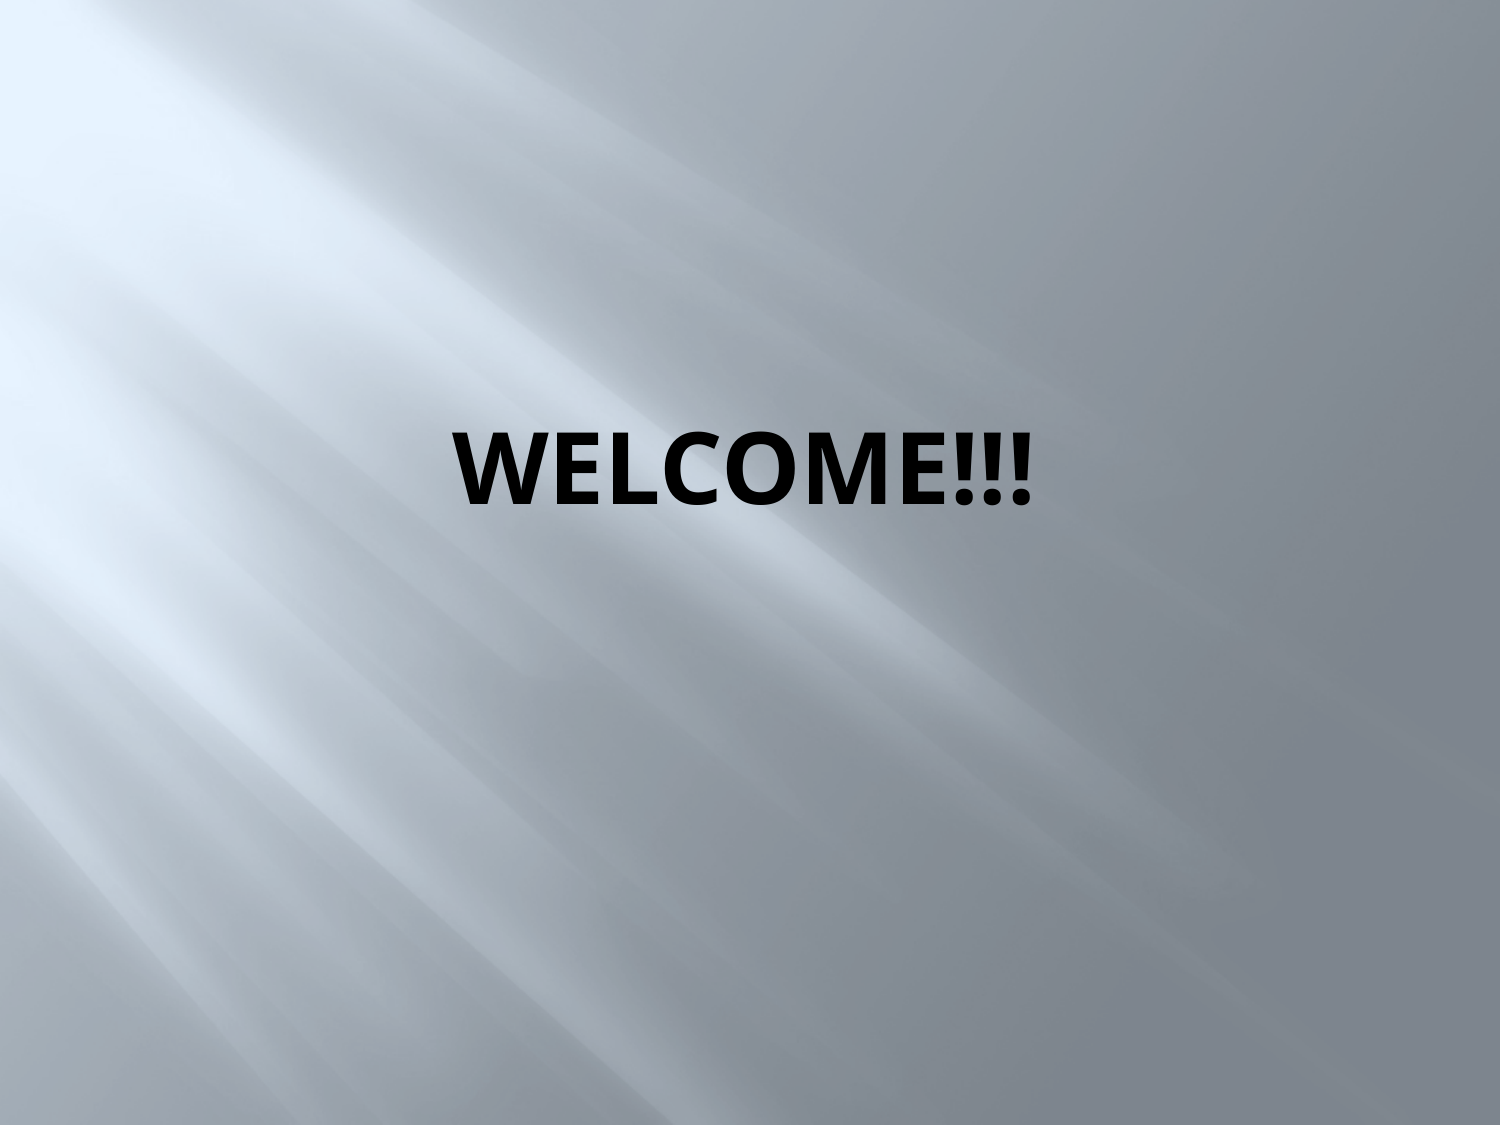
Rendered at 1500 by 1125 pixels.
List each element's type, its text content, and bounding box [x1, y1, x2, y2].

title Welcome!!! [69, 224, 1420, 525]
